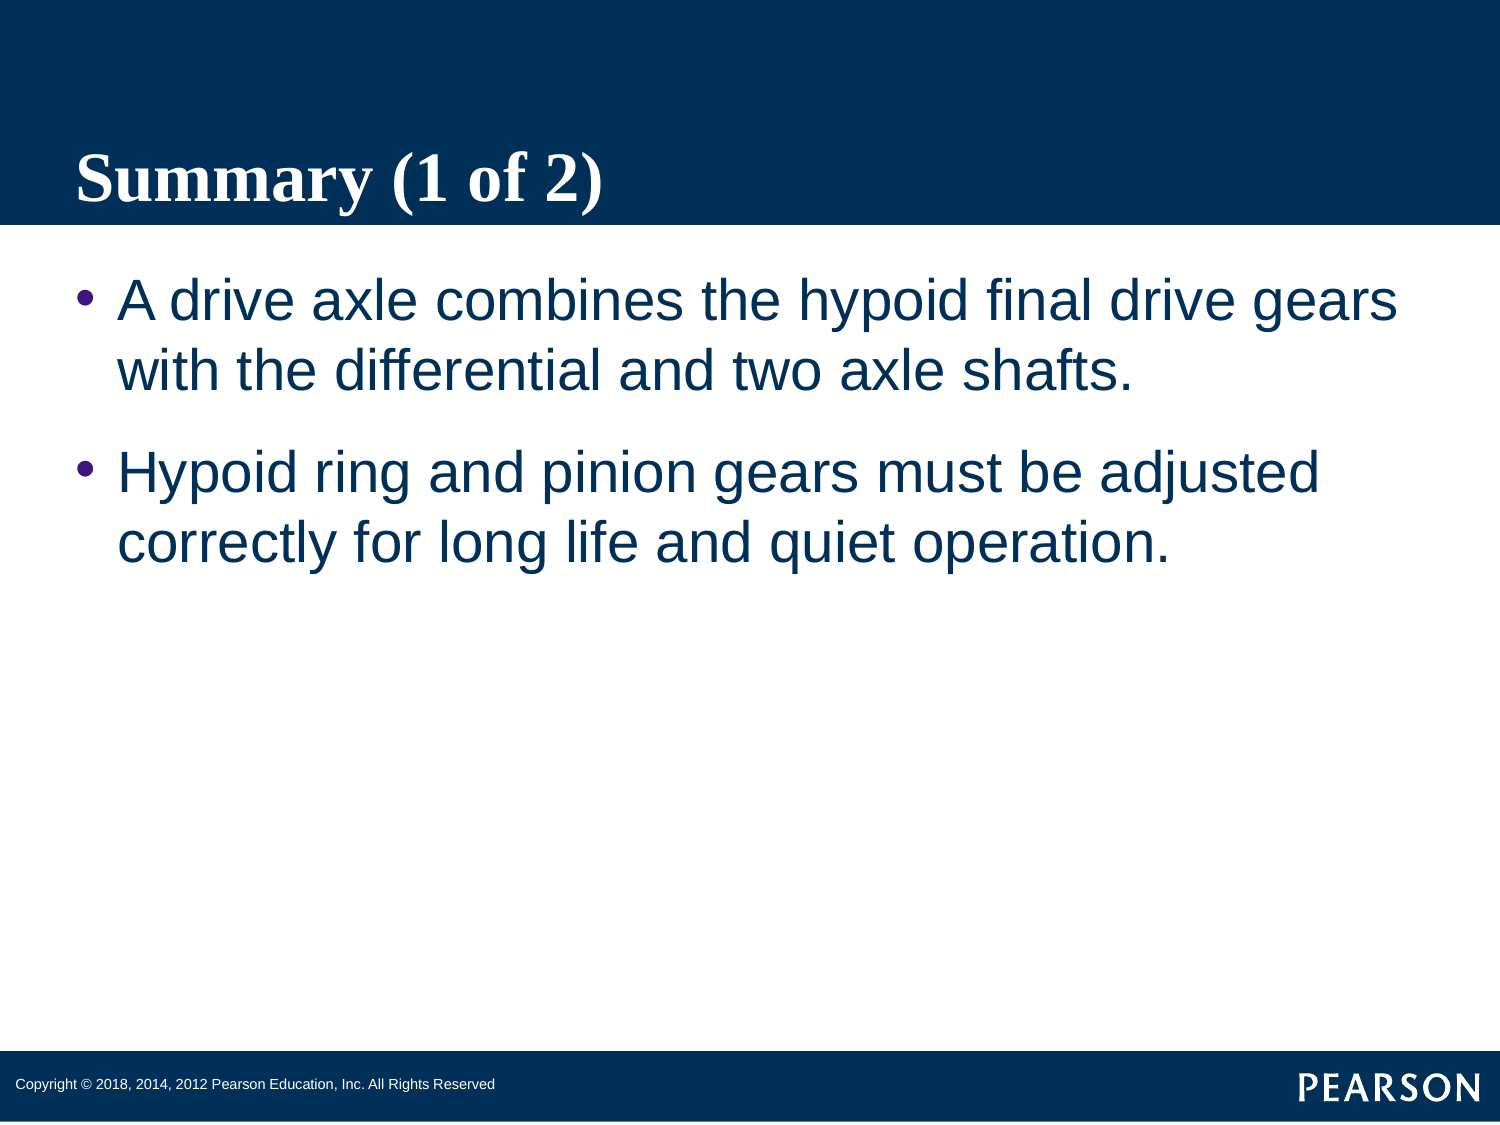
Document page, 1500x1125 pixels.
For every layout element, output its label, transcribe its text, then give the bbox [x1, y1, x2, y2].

title Summary (1 of 2) [75, 35, 1425, 216]
list A drive axle combines the hypoid final drive gears with the differential and two axle shafts. Hypoid ring and pinion gears must be adjusted correctly for long life and quiet operation. [75, 262, 1425, 1005]
